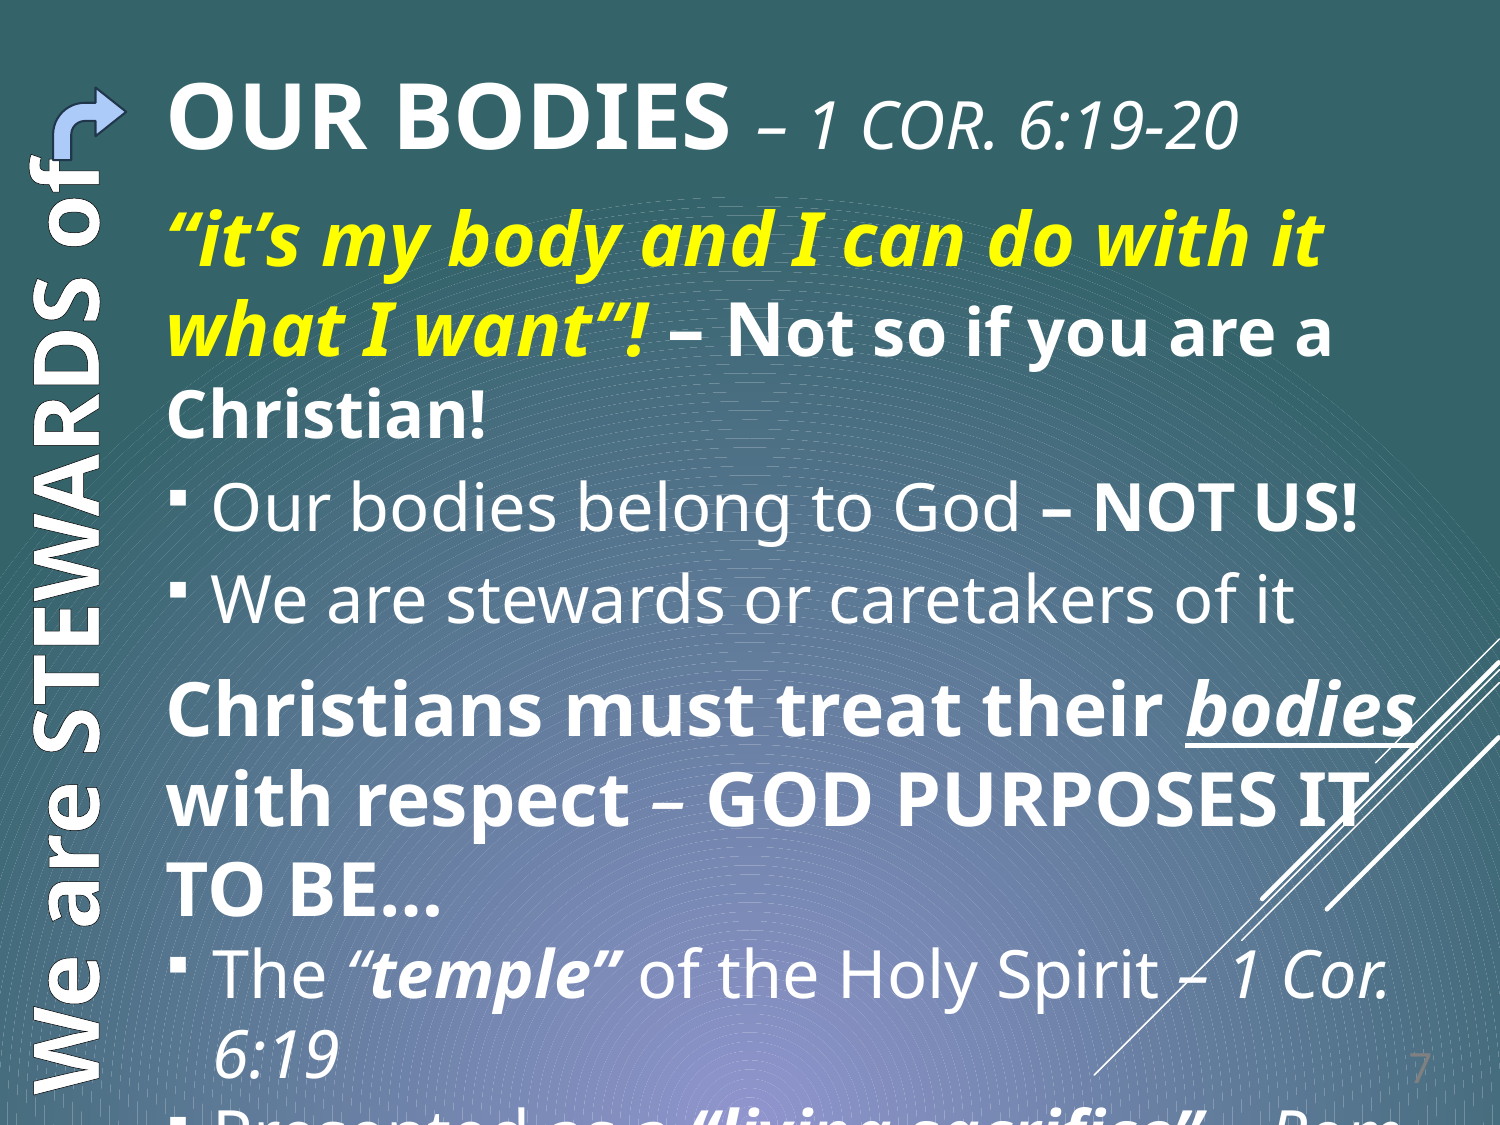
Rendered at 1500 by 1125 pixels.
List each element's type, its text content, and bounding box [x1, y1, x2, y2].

list “it’s my body and I can do with it what I want”! – Not so if you are a Christian! Our bodies belong to God – NOT US! We are stewards or caretakers of it Christians must treat their bodies with respect – GOD PURPOSES IT TO BE… The “temple” of the Holy Spirit – 1 Cor. 6:19 Presented as a “living sacrifice” – Rom. 12:1-2 Used for God, not sin – 1 Cor. 6:13-18; Rom. 6:13 Not abused or neglected – Col. 2:23 ASV [150, 184, 1500, 1125]
slide_number 7 [1306, 996, 1448, 1107]
title our bodies – 1 Cor. 6:19-20 [150, 42, 1500, 184]
text_box [52, 86, 128, 162]
text_box We are STEWARDS of [0, 143, 125, 1110]
